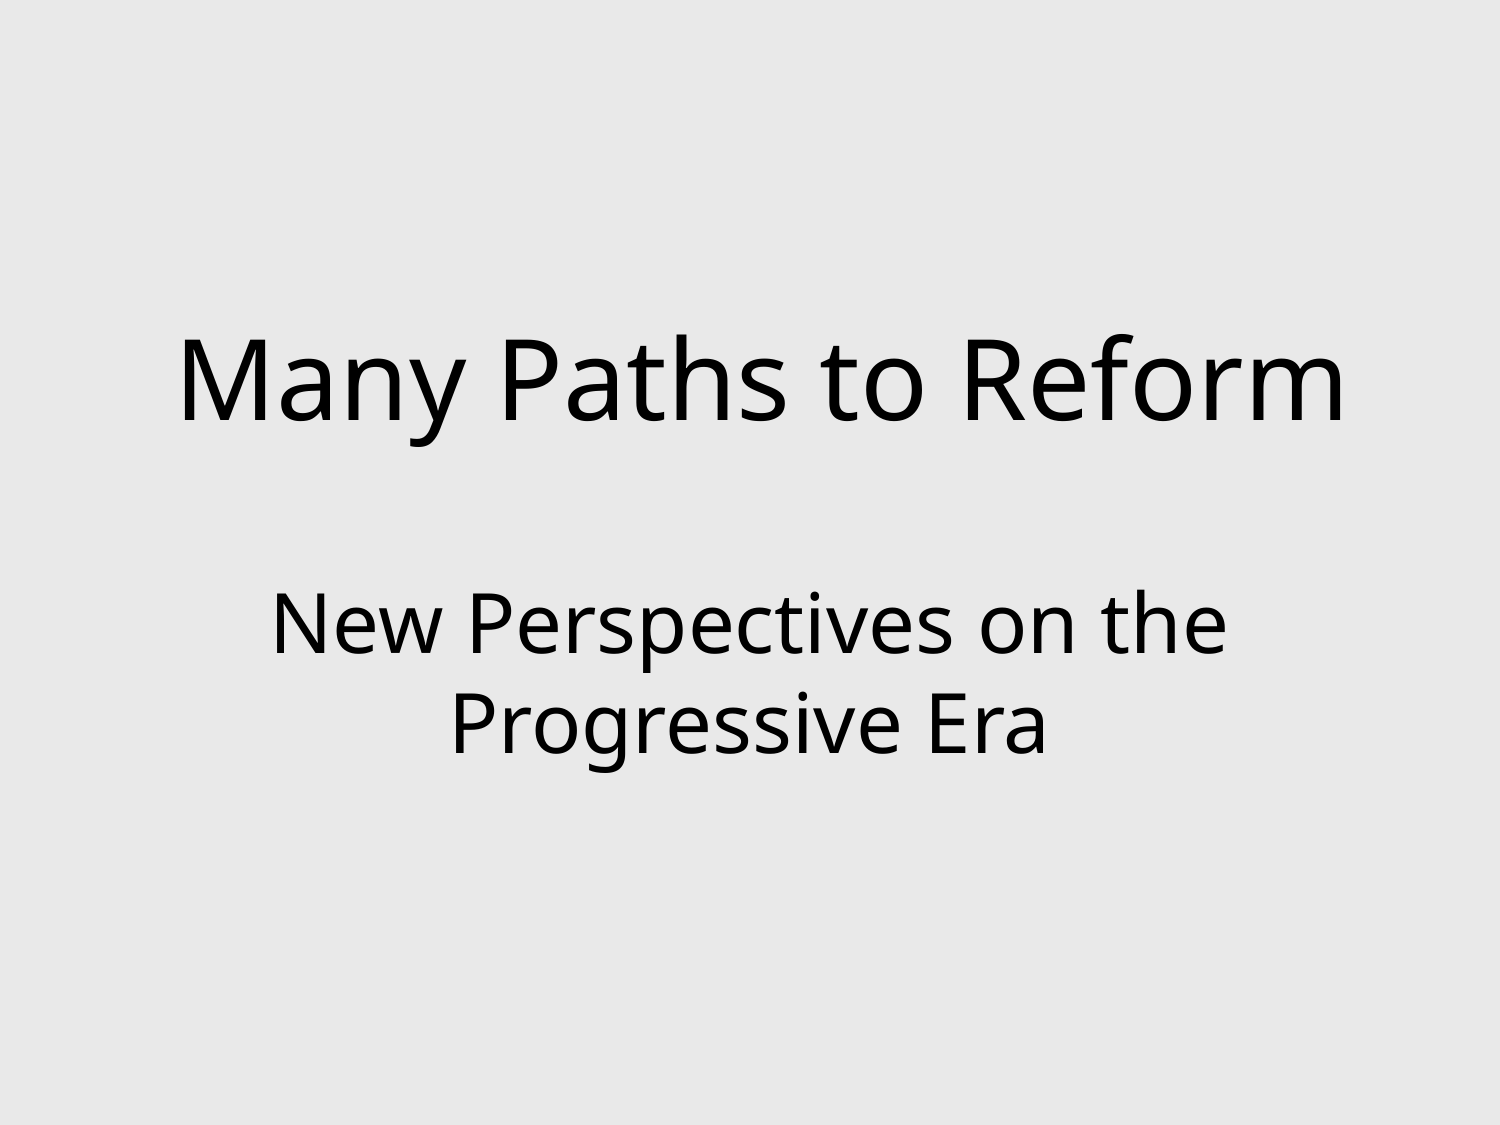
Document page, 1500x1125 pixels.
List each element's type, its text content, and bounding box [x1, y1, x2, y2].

title Many Paths to Reform [125, 212, 1400, 538]
subtitle New Perspectives on the Progressive Era [225, 562, 1275, 850]
